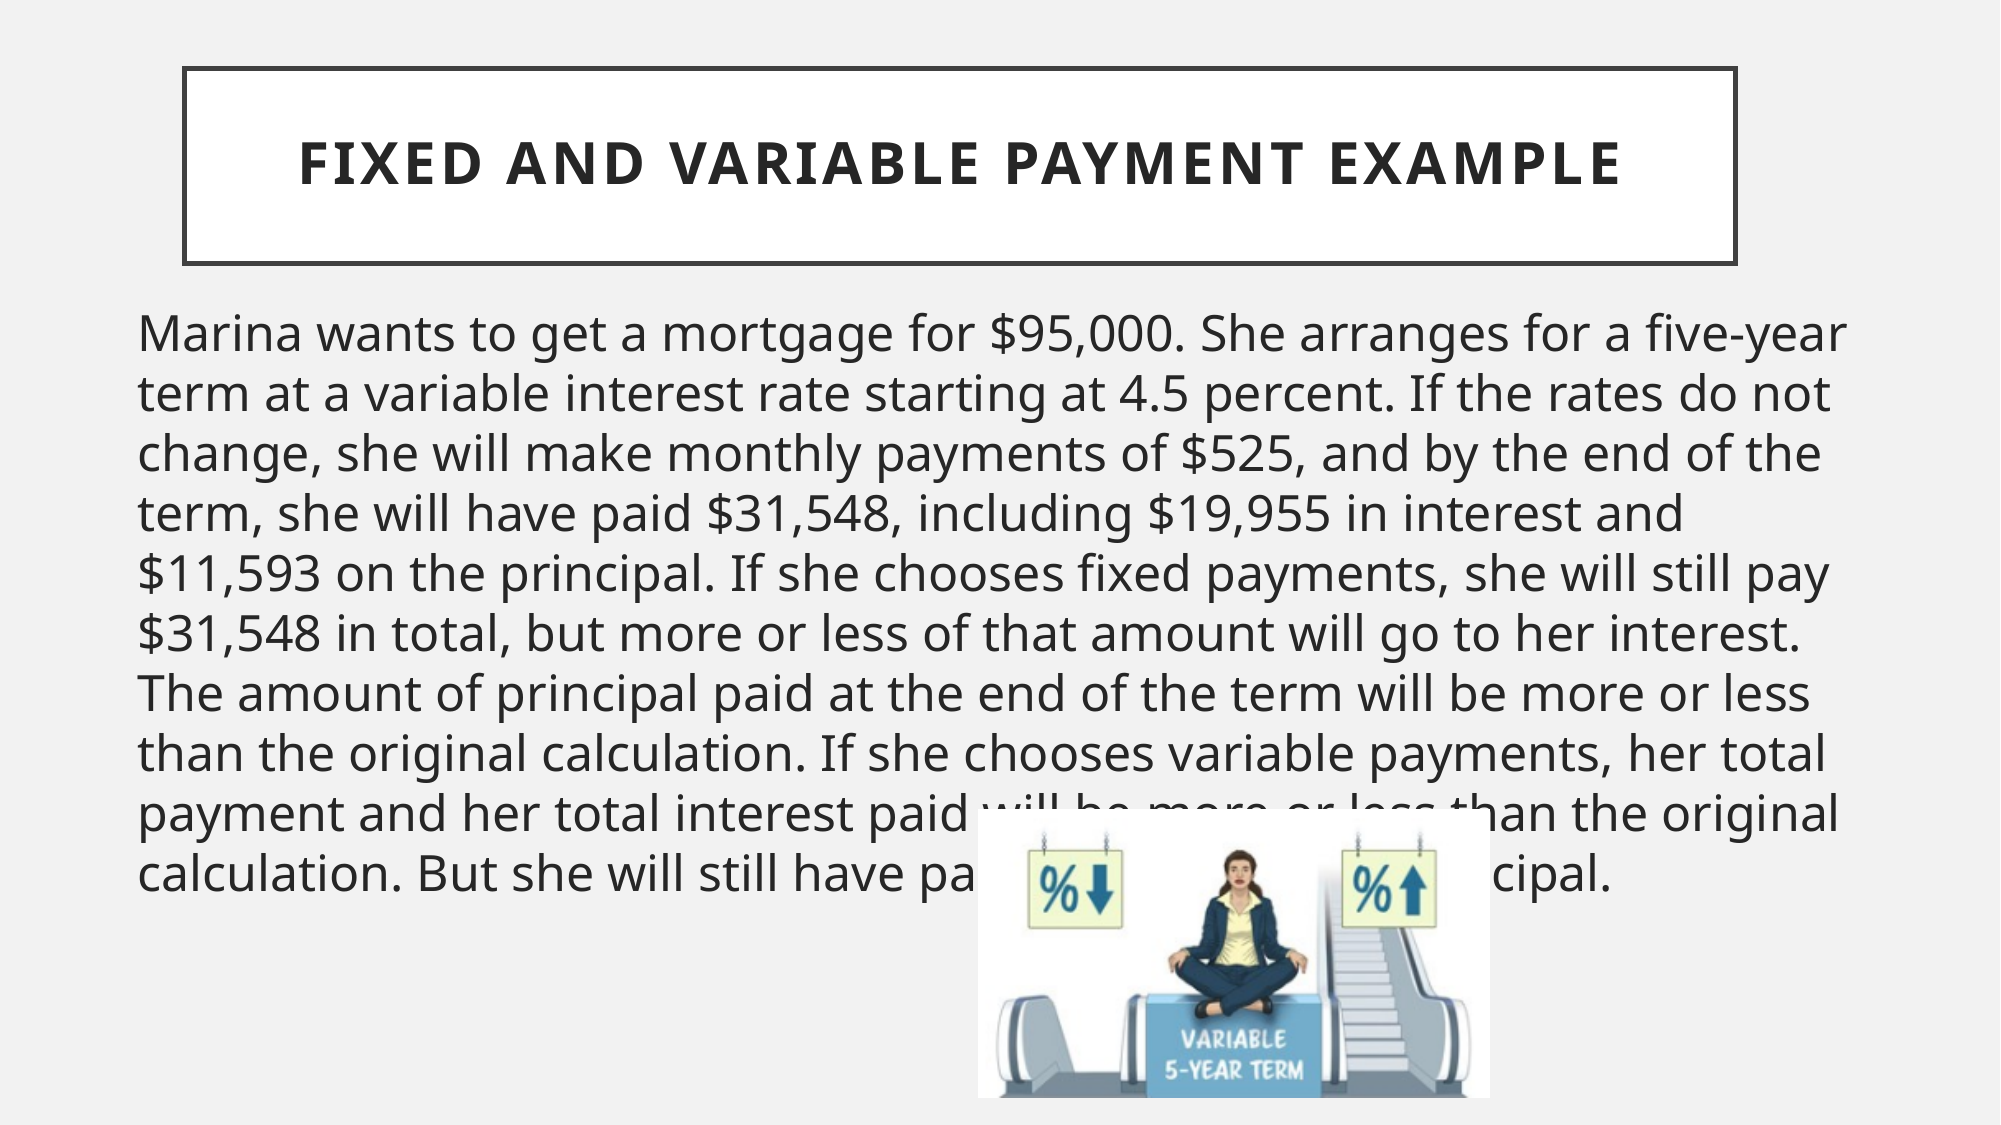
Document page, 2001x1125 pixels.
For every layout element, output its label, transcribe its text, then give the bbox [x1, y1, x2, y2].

list Marina wants to get a mortgage for $95,000. She arranges for a five-year term at a variable interest rate starting at 4.5 percent. If the rates do not change, she will make monthly payments of $525, and by the end of the term, she will have paid $31,548, including $19,955 in interest and $11,593 on the principal. If she chooses fixed payments, she will still pay $31,548 in total, but more or less of that amount will go to her interest. The amount of principal paid at the end of the term will be more or less than the original calculation. If she chooses variable payments, her total payment and her total interest paid will be more or less than the original calculation. But she will still have paid $11,593 on the principal. [122, 293, 1891, 836]
picture [978, 809, 1490, 1098]
title fixed and variable payment example [182, 66, 1738, 266]
